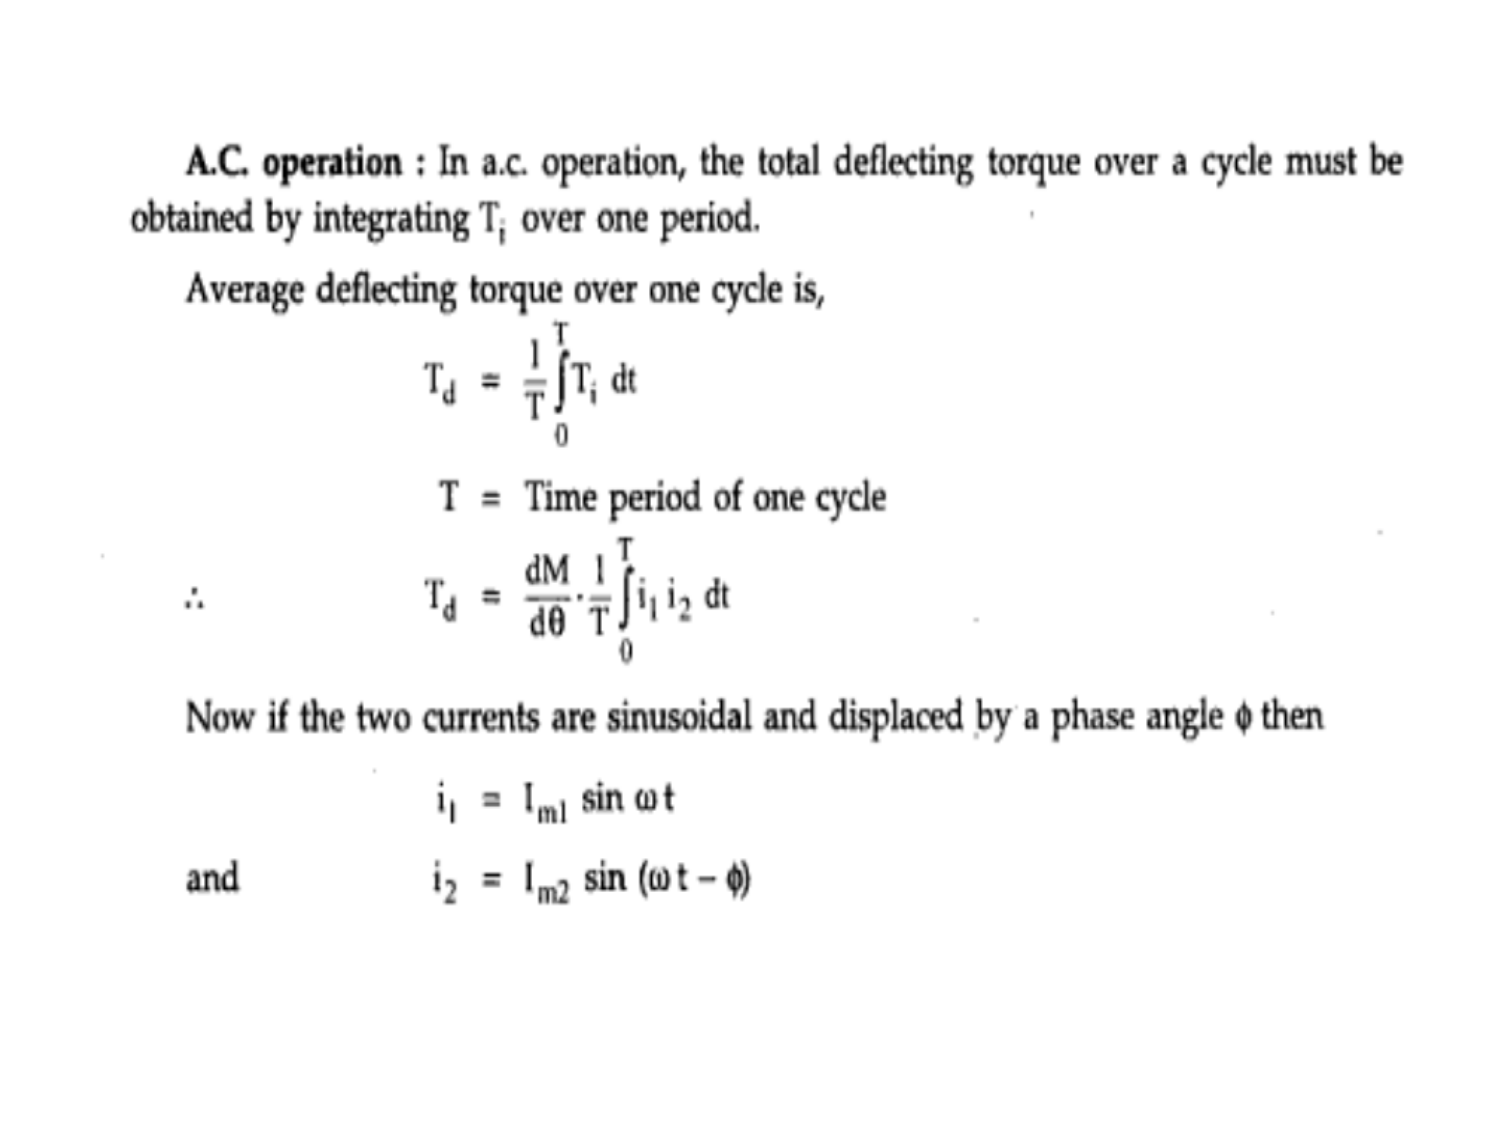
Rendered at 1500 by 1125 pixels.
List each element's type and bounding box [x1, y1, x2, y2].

list [74, 137, 1426, 946]
